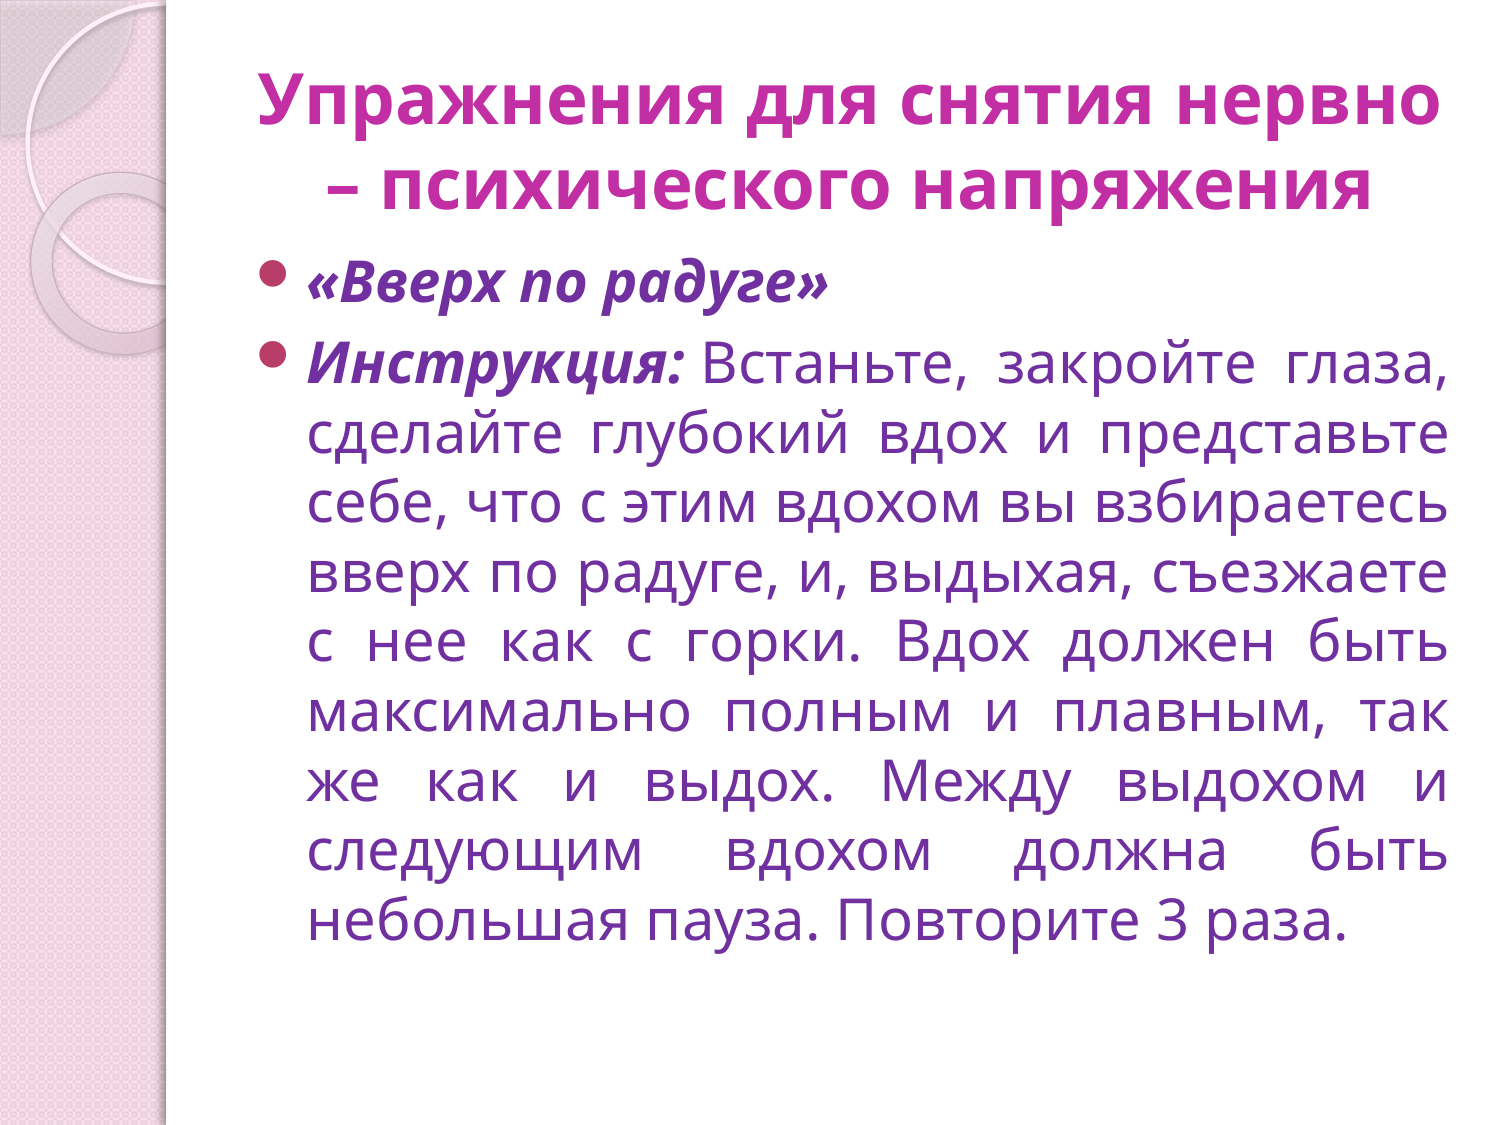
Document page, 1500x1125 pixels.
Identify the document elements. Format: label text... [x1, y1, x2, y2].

list «Вверх по радуге» Инструкция: Встаньте, закройте глаза, сделайте глубокий вдох и представьте себе, что с этим вдохом вы взбираетесь вверх по радуге, и, выдыхая, съезжаете с нее как с горки. Вдох должен быть максимально полным и плавным, так же как и выдох. Между выдохом и следующим вдохом должна быть небольшая пауза. Повторите 3 раза. [235, 237, 1466, 1025]
title Упражнения для снятия нервно – психического напряжения [235, 45, 1466, 233]
